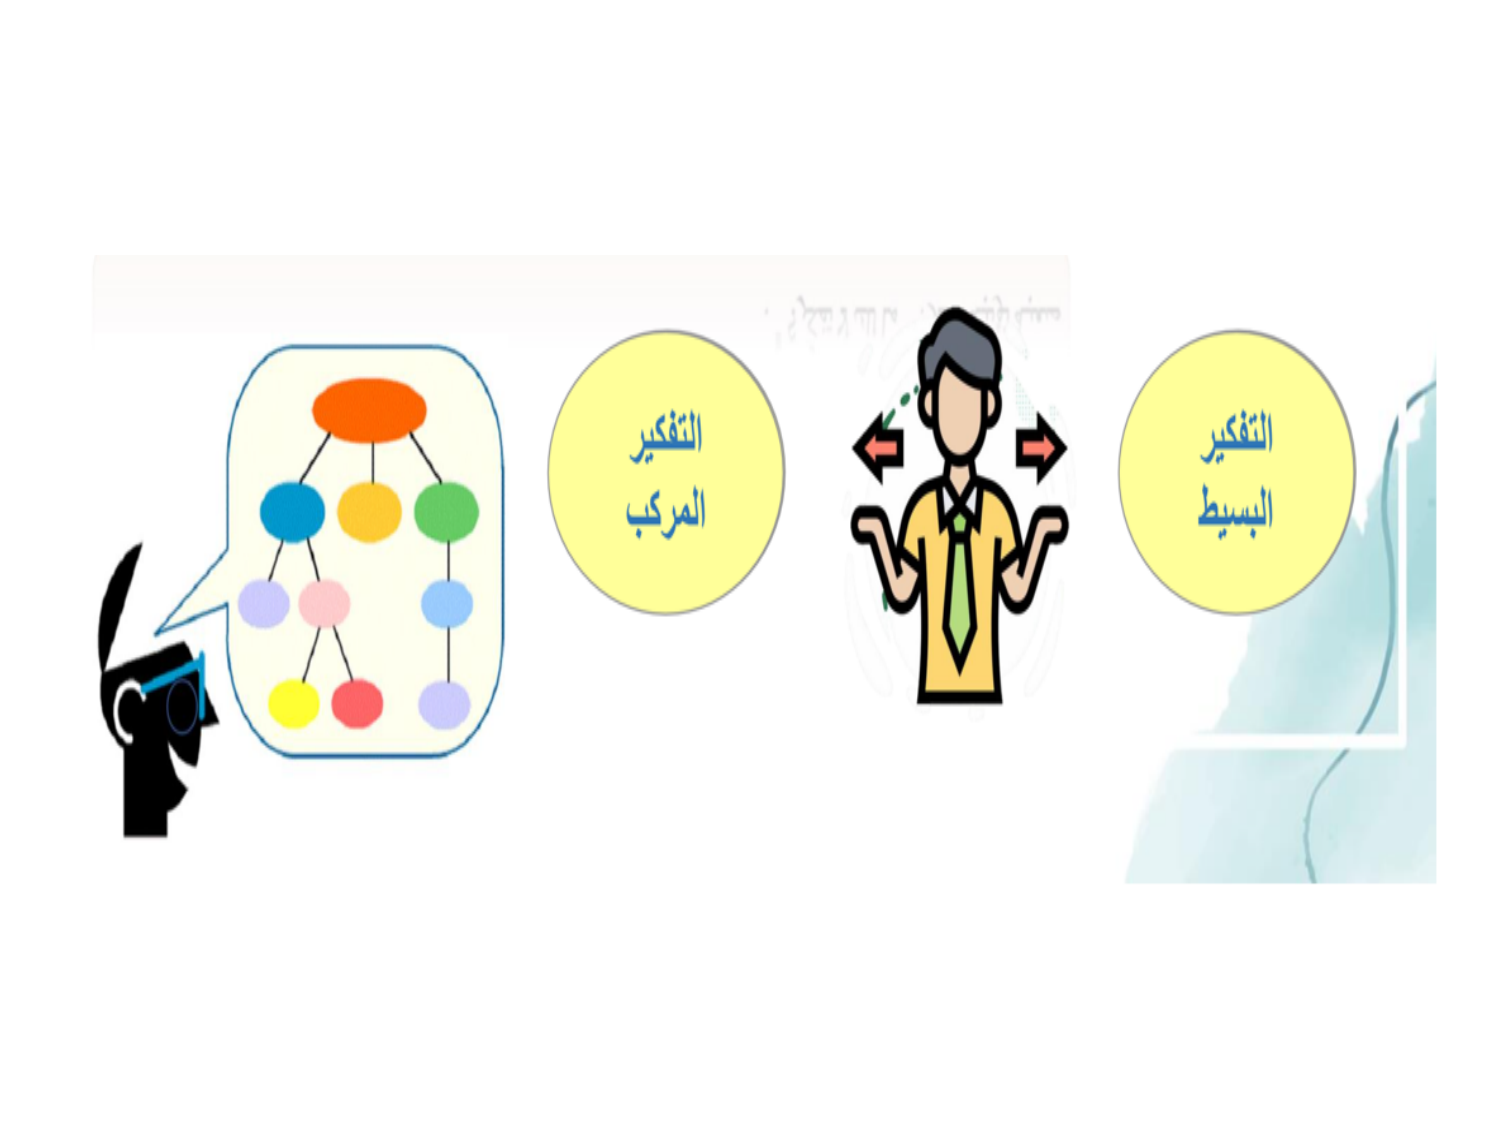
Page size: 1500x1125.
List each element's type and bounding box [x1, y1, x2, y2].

picture [88, 255, 1453, 906]
